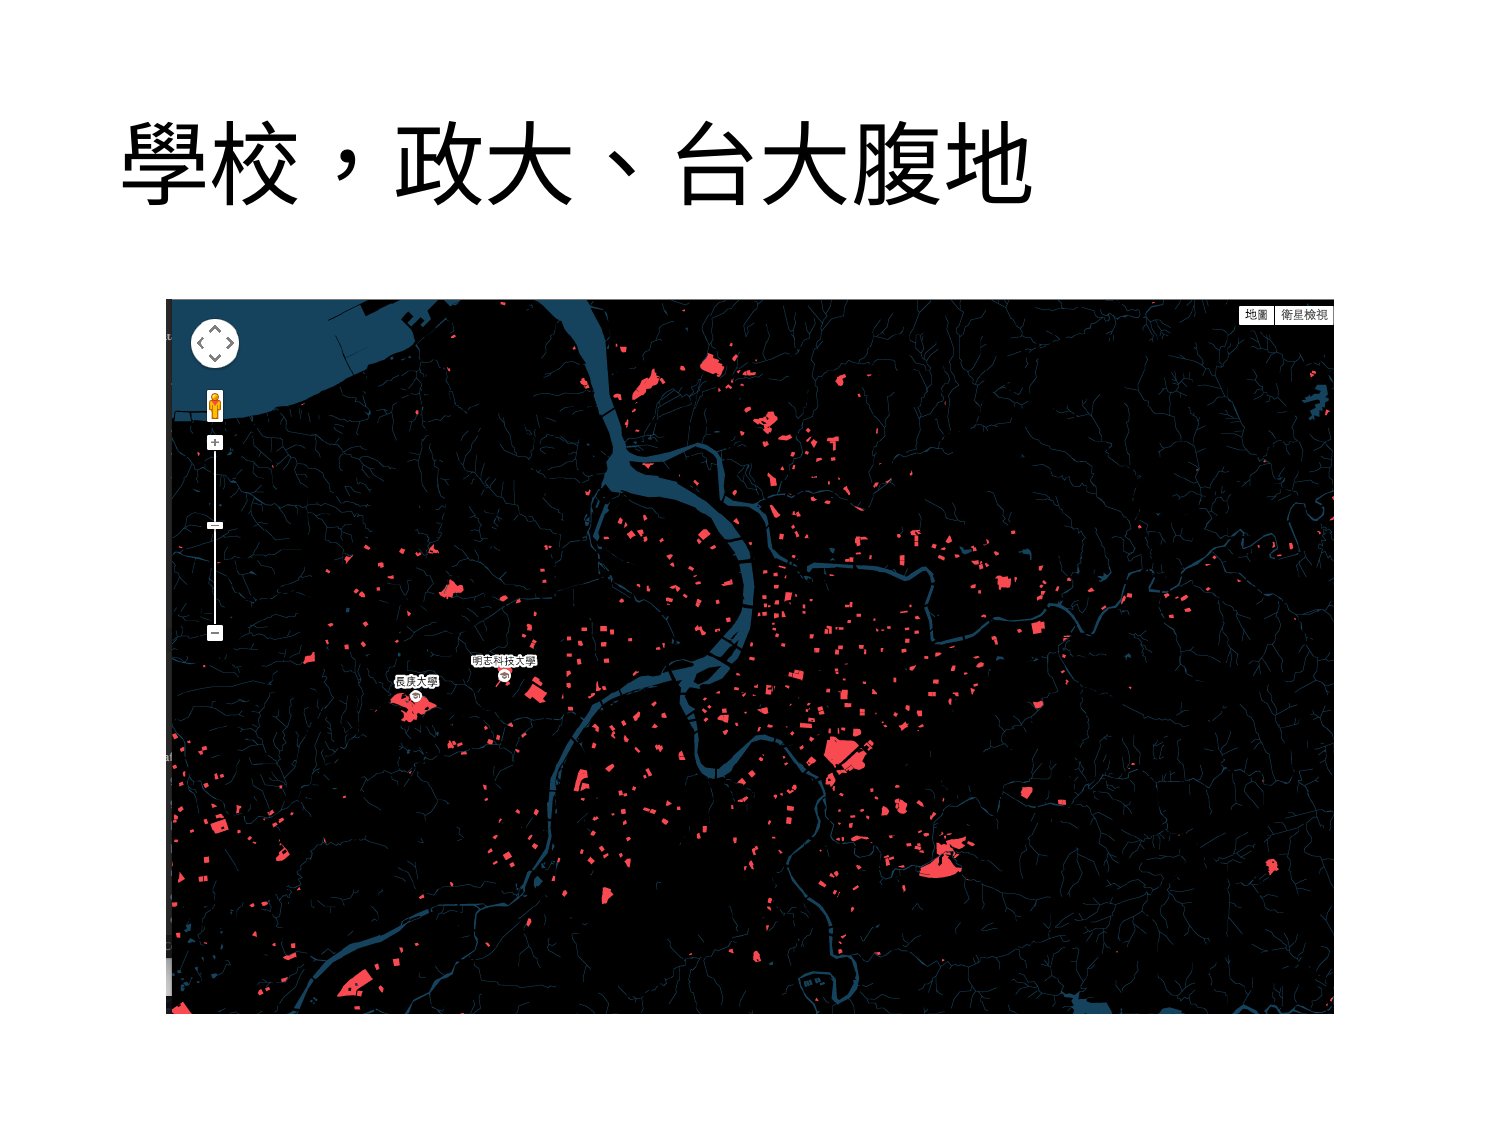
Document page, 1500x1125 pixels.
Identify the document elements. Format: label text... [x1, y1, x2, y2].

title 學校，政大、台大腹地 [103, 59, 1397, 278]
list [166, 299, 1334, 1014]
